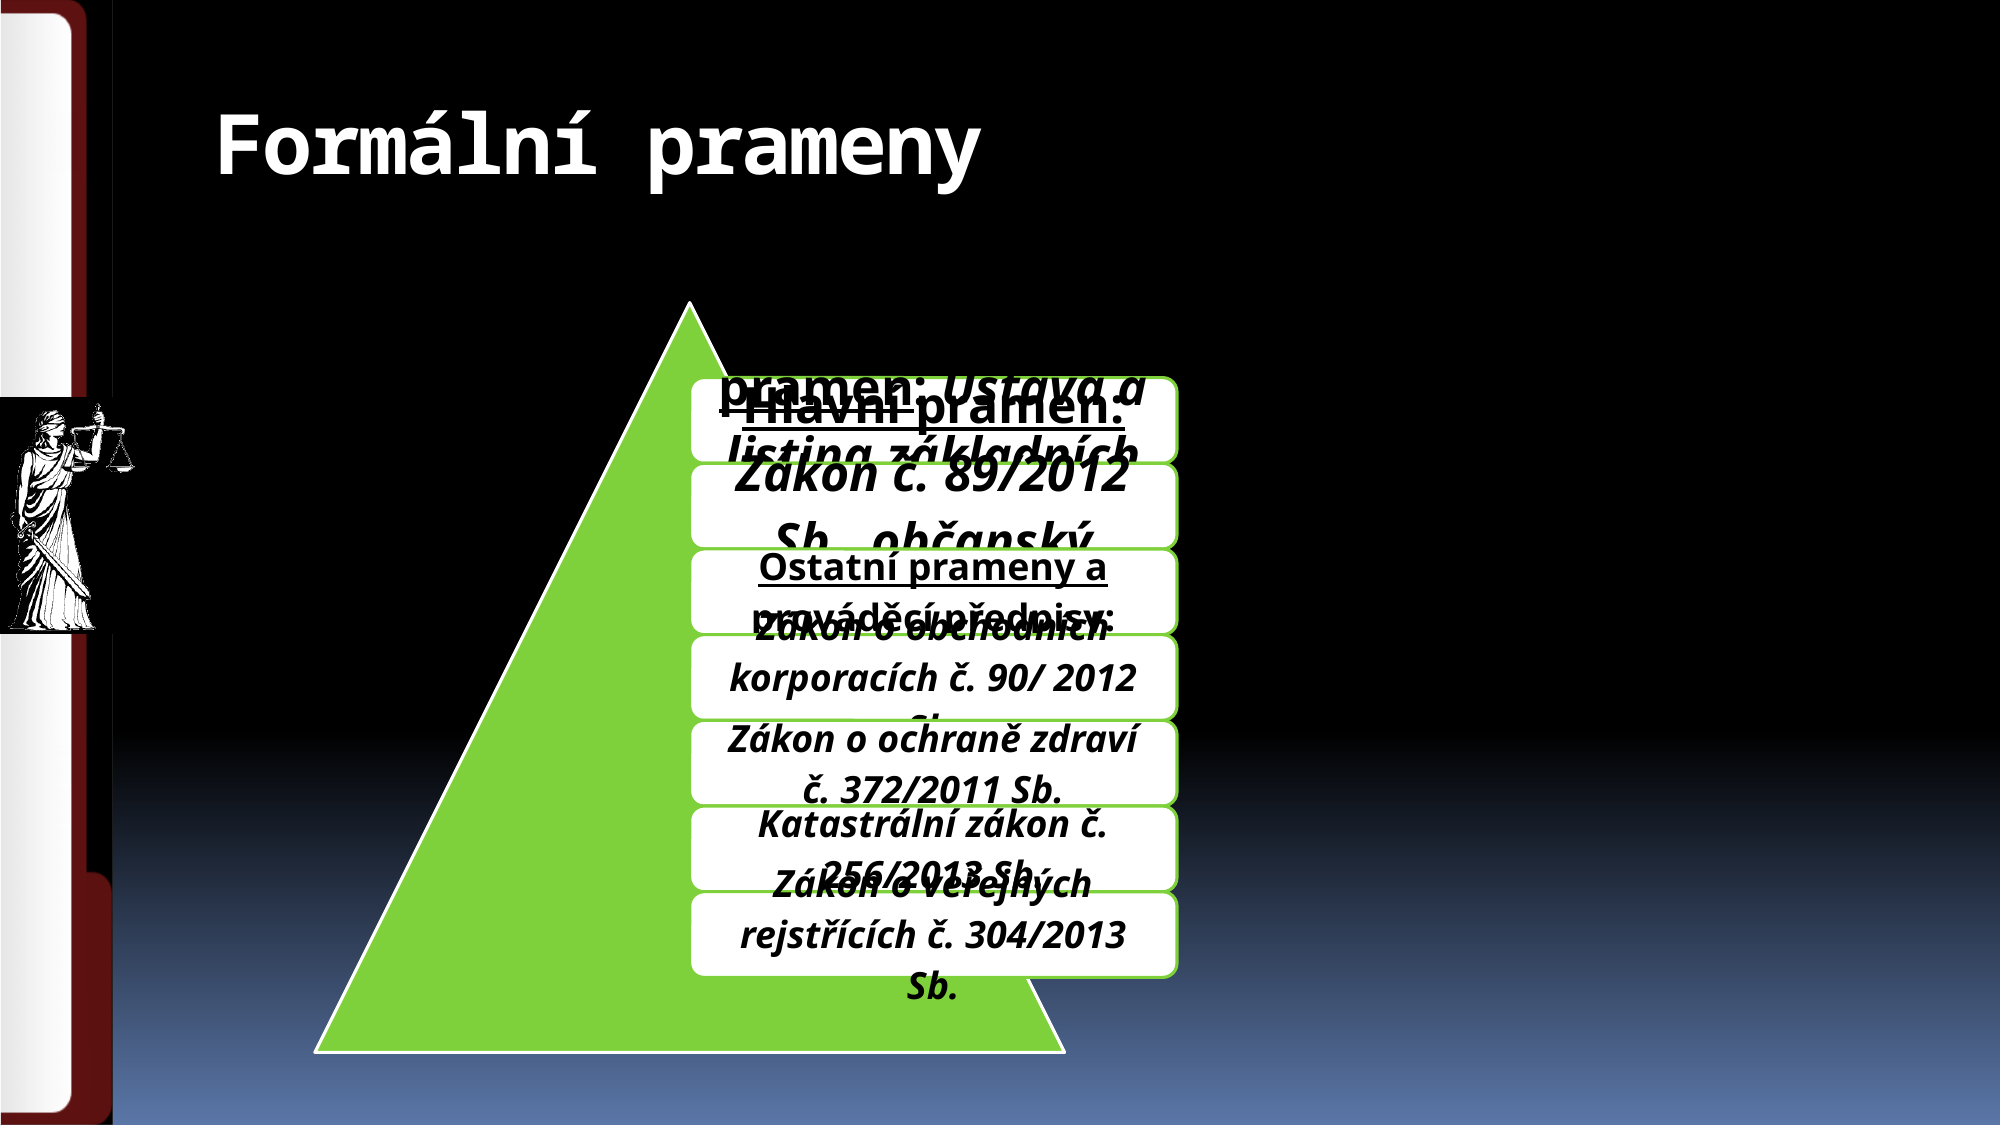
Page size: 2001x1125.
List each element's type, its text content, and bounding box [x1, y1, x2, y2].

title Formální prameny [200, 83, 1900, 234]
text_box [0, 0, 139, 1125]
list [314, 302, 1863, 1053]
